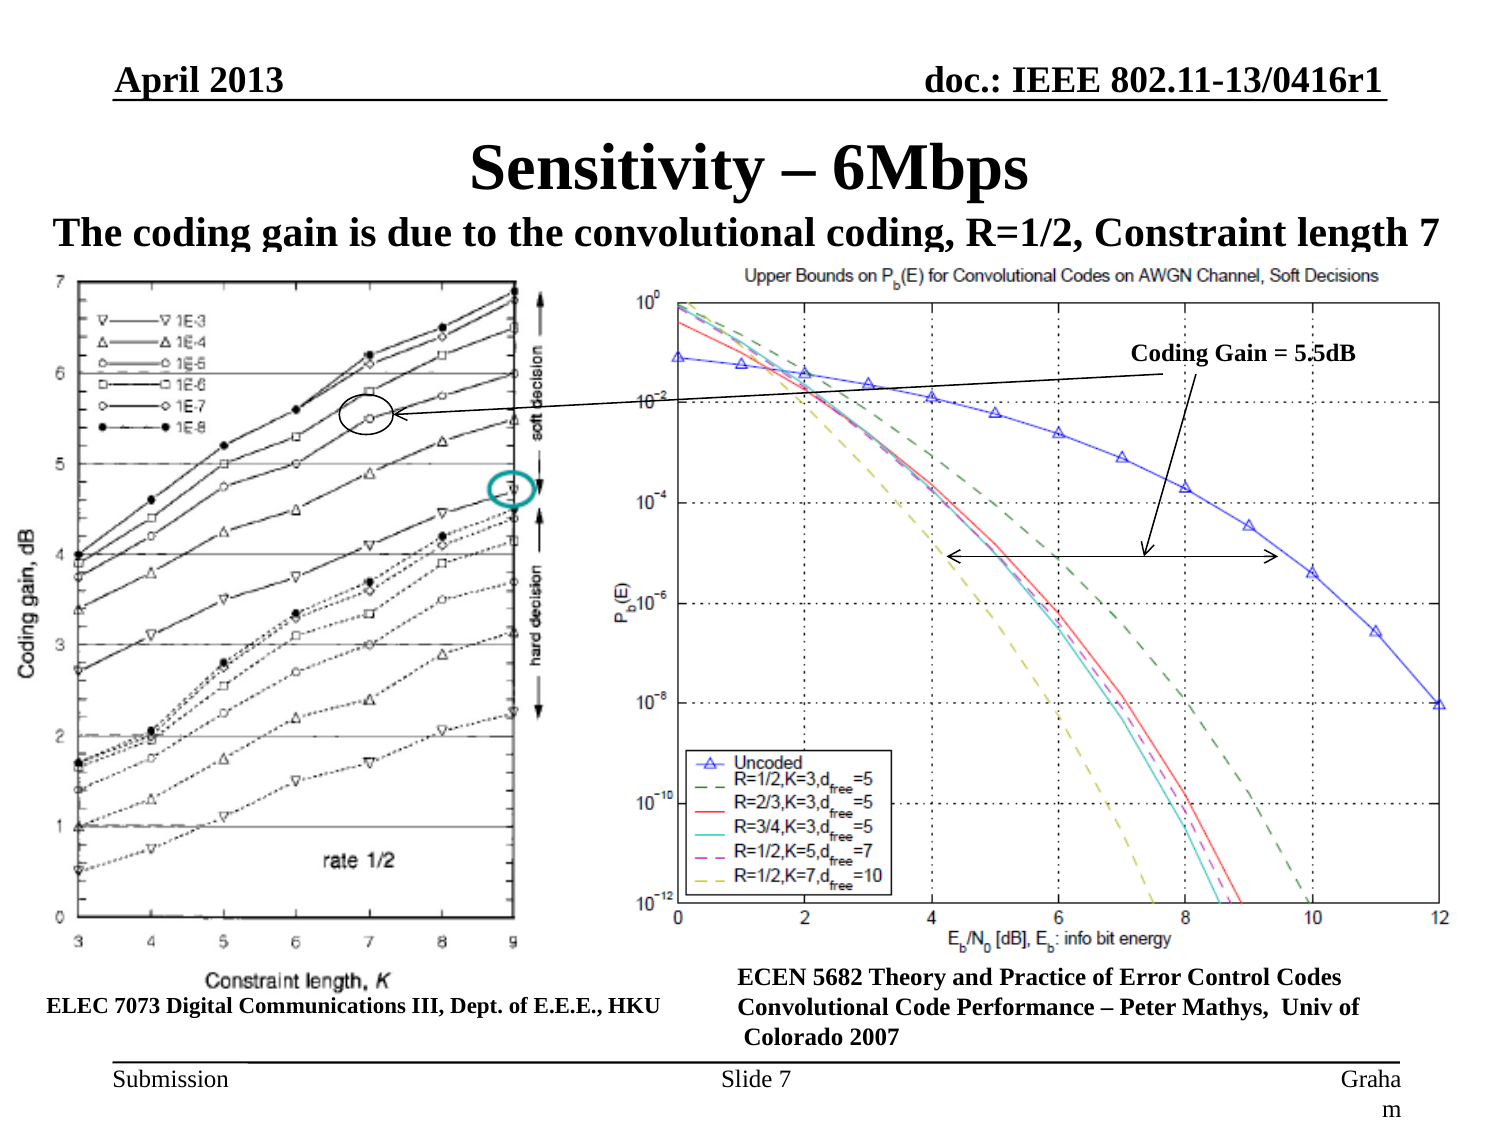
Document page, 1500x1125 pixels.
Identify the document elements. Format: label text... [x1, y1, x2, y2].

picture [0, 252, 555, 1007]
text_box ECEN 5682 Theory and Practice of Error Control Codes Convolutional Code Performance – Peter Mathys, Univ of Colorado 2007 [722, 968, 1377, 1058]
slide_number Slide 7 [712, 1061, 800, 1093]
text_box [392, 373, 1164, 415]
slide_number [114, 54, 286, 101]
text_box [1143, 373, 1197, 557]
text_box ELEC 7073 Digital Communications III, Dept. of E.E.E., HKU [31, 983, 677, 1026]
picture [566, 252, 1474, 961]
list The coding gain is due to the convolutional coding, R=1/2, Constraint length 7 [37, 196, 1500, 329]
title Sensitivity – 6Mbps [112, 112, 1388, 196]
footer Graham Smith, DSP Group [1324, 1061, 1402, 1093]
